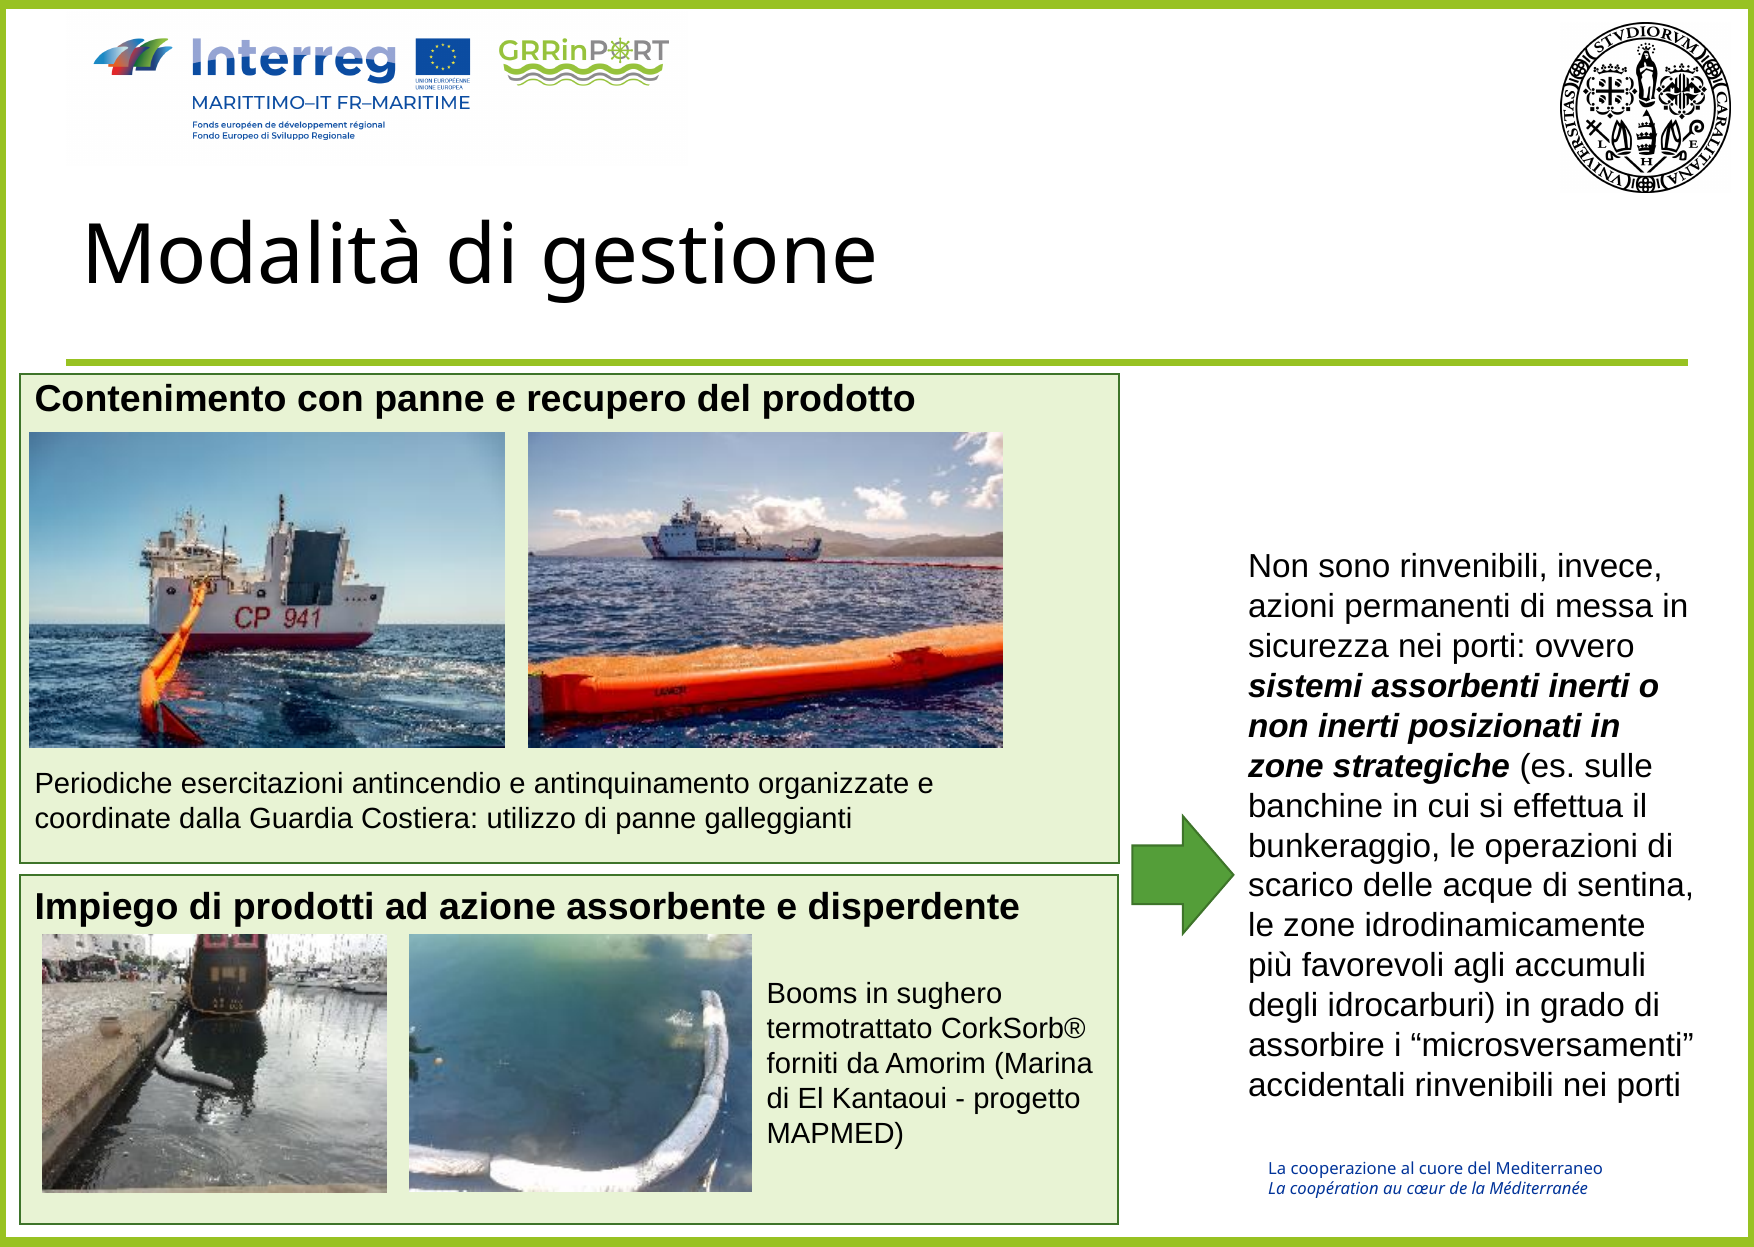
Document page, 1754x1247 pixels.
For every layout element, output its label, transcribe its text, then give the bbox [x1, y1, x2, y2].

text_box [752, 874, 1119, 967]
text_box [19, 935, 1119, 1225]
picture [66, 11, 688, 166]
text_box Booms in sughero termotrattato CorkSorb® forniti da Amorim (Marina di El Kantaoui - progetto MAPMED) [752, 967, 1119, 1157]
picture [29, 432, 505, 748]
picture [409, 934, 752, 1192]
text_box Periodiche esercitazioni antincendio e antinquinamento organizzate e coordinate dalla Guardia Costiera: utilizzo di panne galleggianti [19, 757, 1003, 842]
text_box Contenimento con panne e recupero del prodotto [19, 366, 1018, 427]
text_box [1131, 813, 1233, 937]
text_box Non sono rinvenibili, invece, azioni permanenti di messa in sicurezza nei porti: ovvero sistemi assorbenti inerti o non inerti posizionati in zone strategiche (es. sulle banchine in cui si effettua il bunkeraggio, le operazioni di scarico delle acque di sentina, le zone idrodinamicamente più favorevoli agli accumuli degli idrocarburi) in grado di assorbire i “microsversamenti” accidentali rinvenibili nei porti [1233, 536, 1711, 1111]
text_box [19, 373, 1120, 864]
text_box Impiego di prodotti ad azione assorbente e disperdente [19, 874, 1062, 935]
picture [1560, 22, 1731, 193]
picture [528, 432, 1003, 748]
title Modalità di gestione [66, 168, 1679, 346]
picture [42, 934, 387, 1193]
